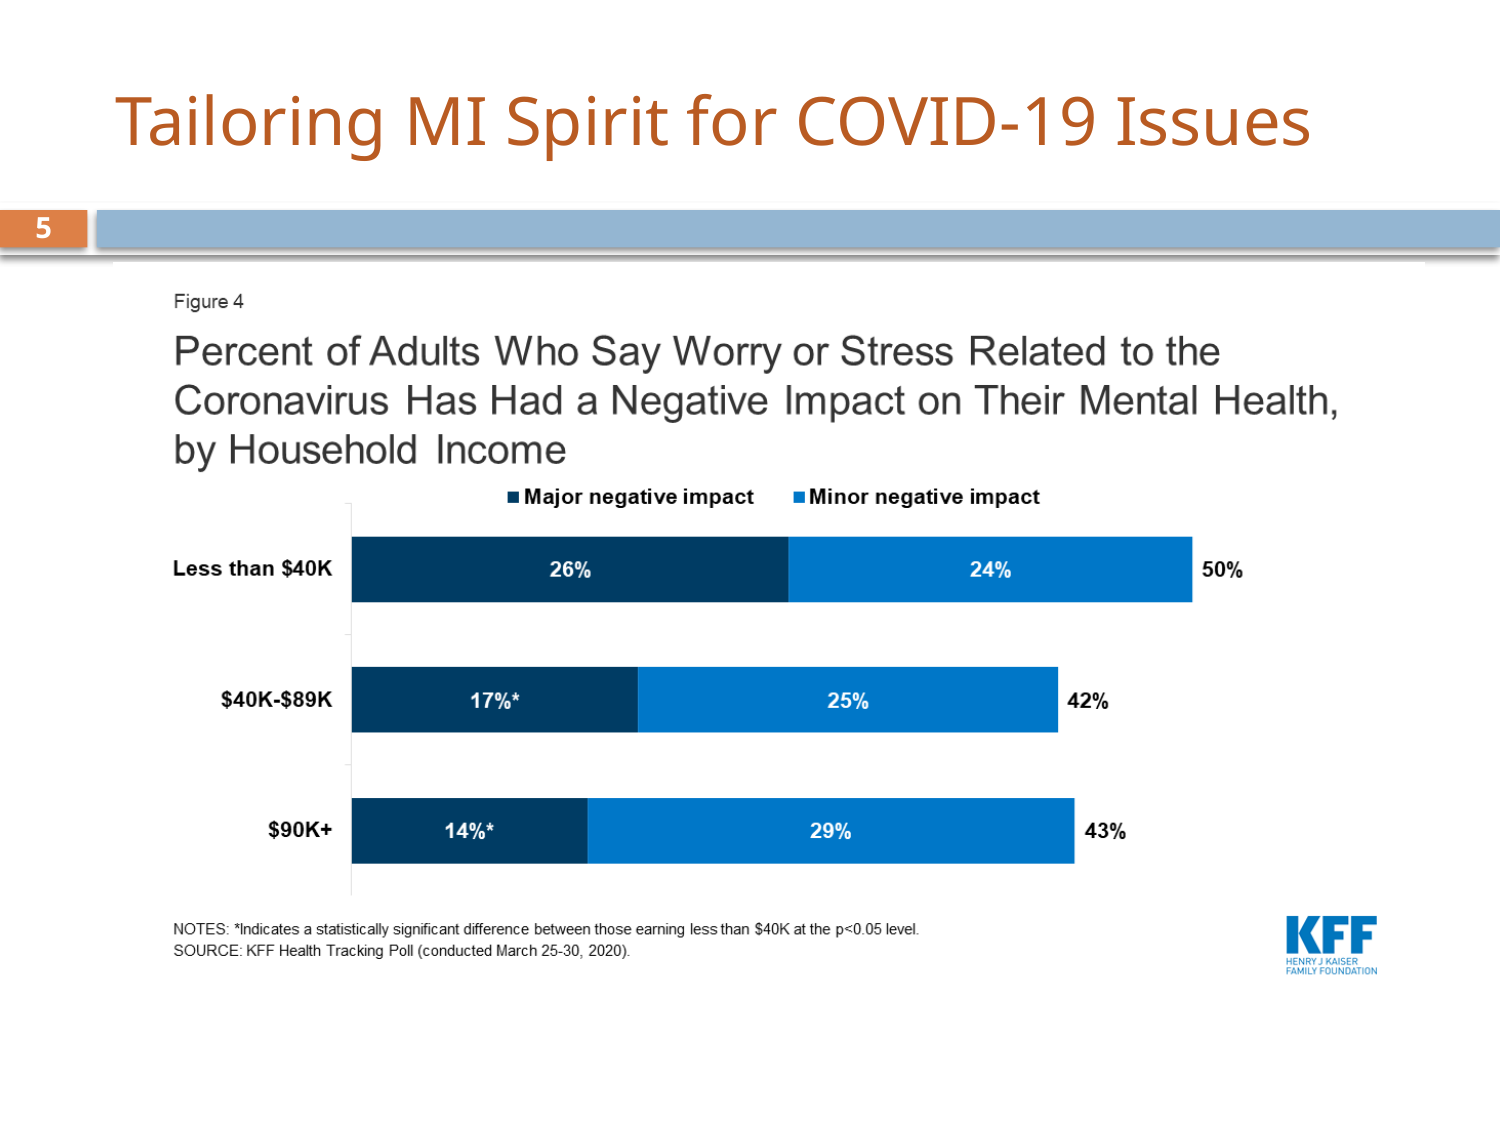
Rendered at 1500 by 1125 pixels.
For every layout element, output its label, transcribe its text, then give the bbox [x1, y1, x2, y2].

title Tailoring MI Spirit for COVID-19 Issues [100, 37, 1438, 200]
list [113, 262, 1426, 1001]
slide_number 5 [0, 208, 88, 249]
